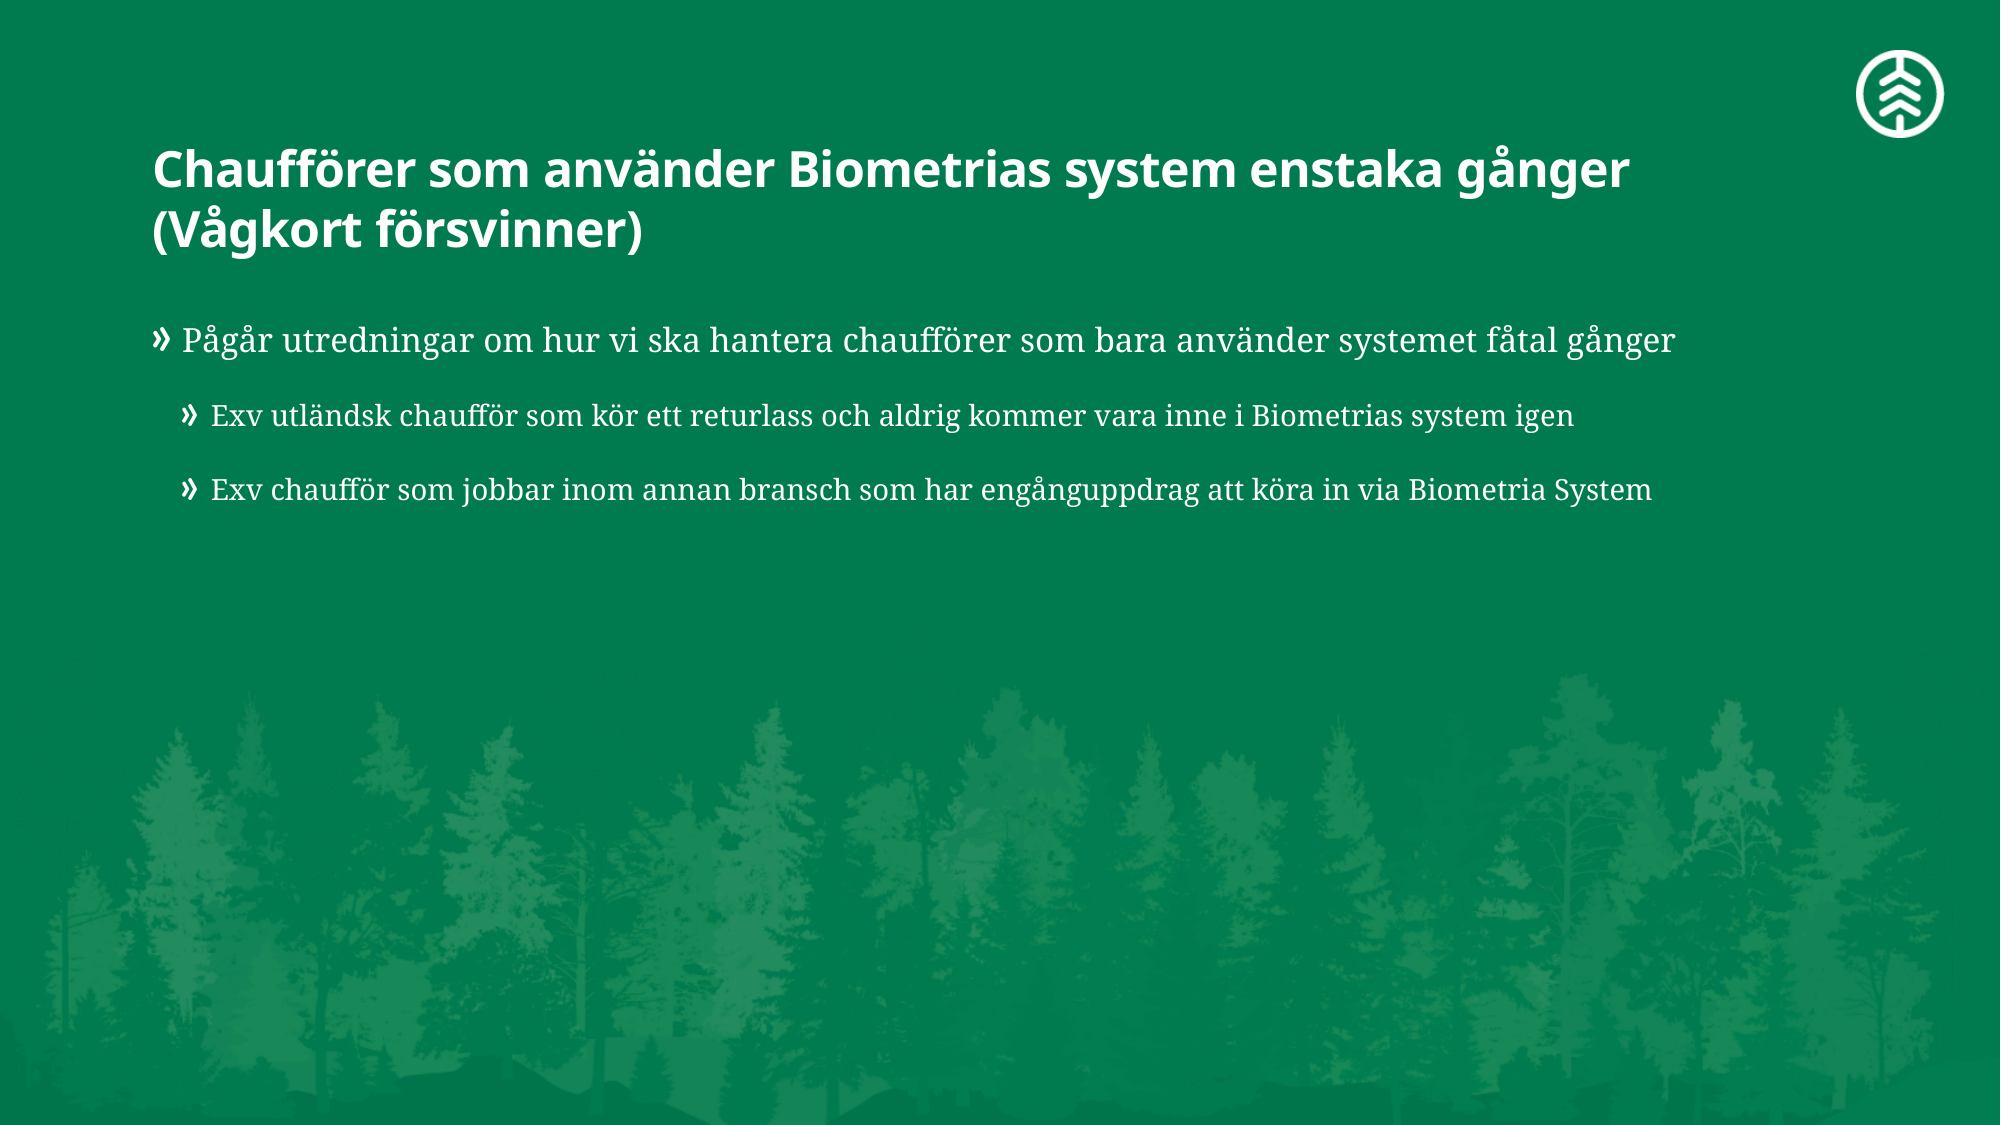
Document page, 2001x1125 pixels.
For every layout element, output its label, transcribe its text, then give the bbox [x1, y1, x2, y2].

list Pågår utredningar om hur vi ska hantera chaufförer som bara använder systemet fåtal gånger Exv utländsk chaufför som kör ett returlass och aldrig kommer vara inne i Biometrias system igen Exv chaufför som jobbar inom annan bransch som har engånguppdrag att köra in via Biometria System [137, 299, 1863, 1014]
picture [182, 404, 197, 426]
picture [182, 478, 197, 500]
title Chaufförer som använder Biometrias system enstaka gånger (Vågkort försvinner) [137, 130, 1863, 278]
picture [153, 327, 170, 351]
picture [1856, 50, 1945, 138]
